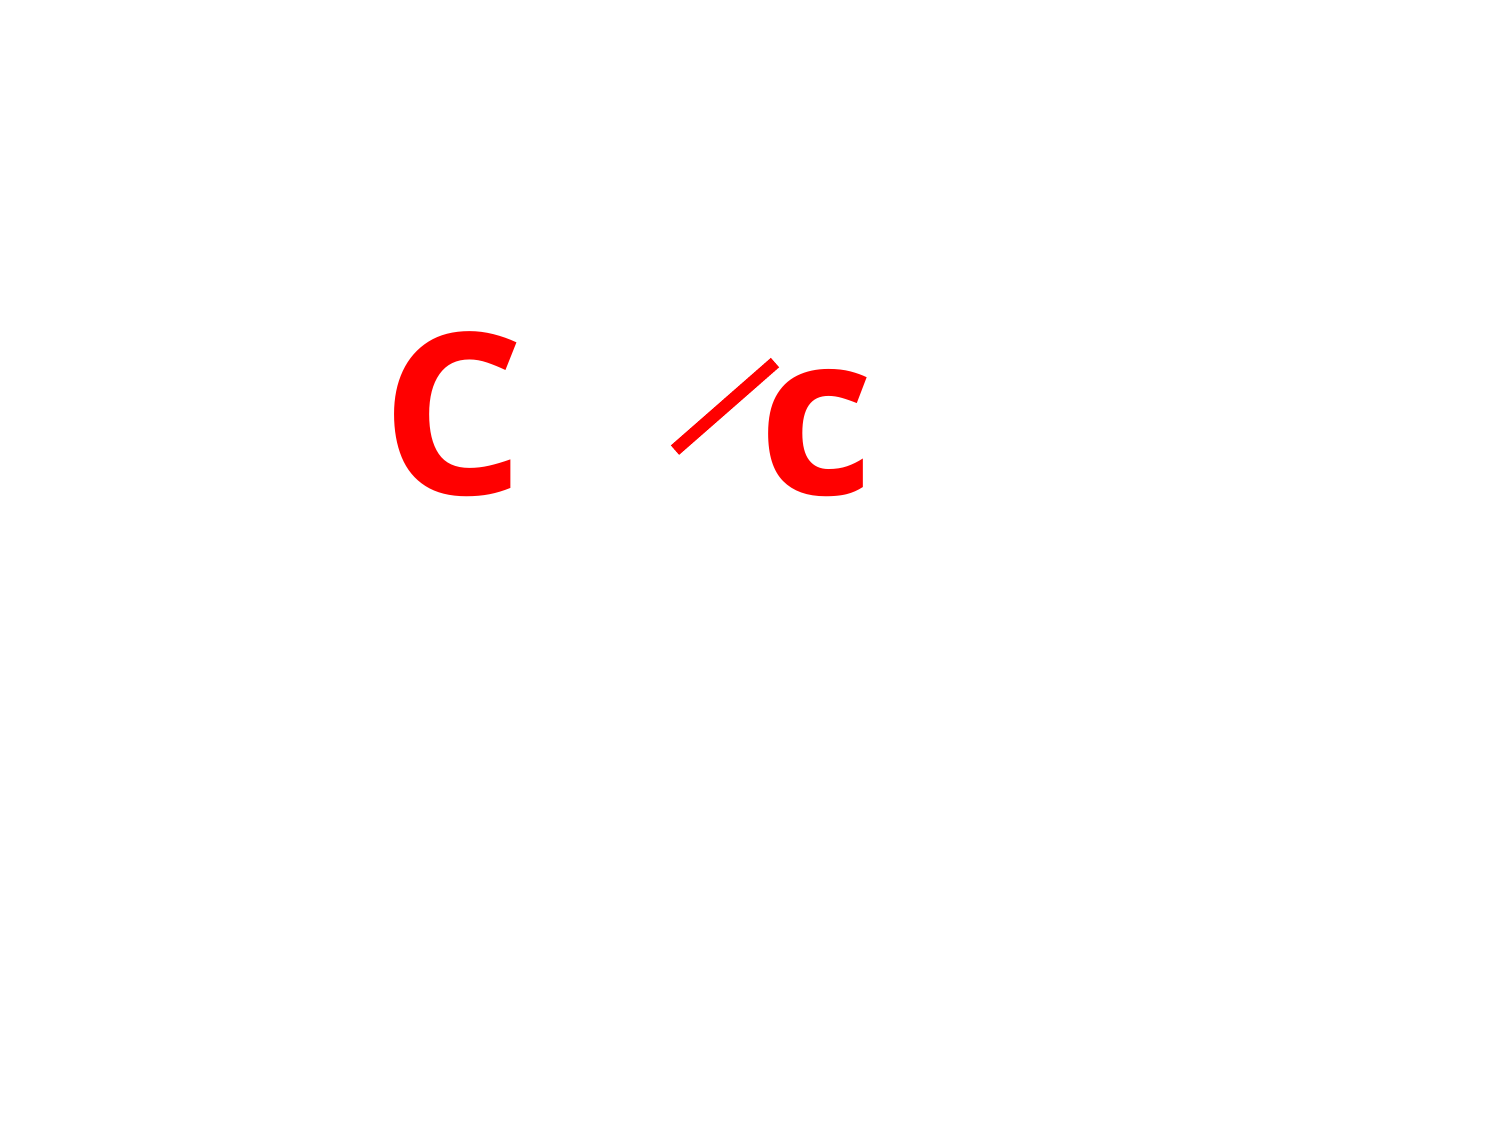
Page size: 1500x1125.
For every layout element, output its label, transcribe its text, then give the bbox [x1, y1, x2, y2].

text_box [674, 362, 776, 451]
text_box C c [249, 262, 1013, 548]
